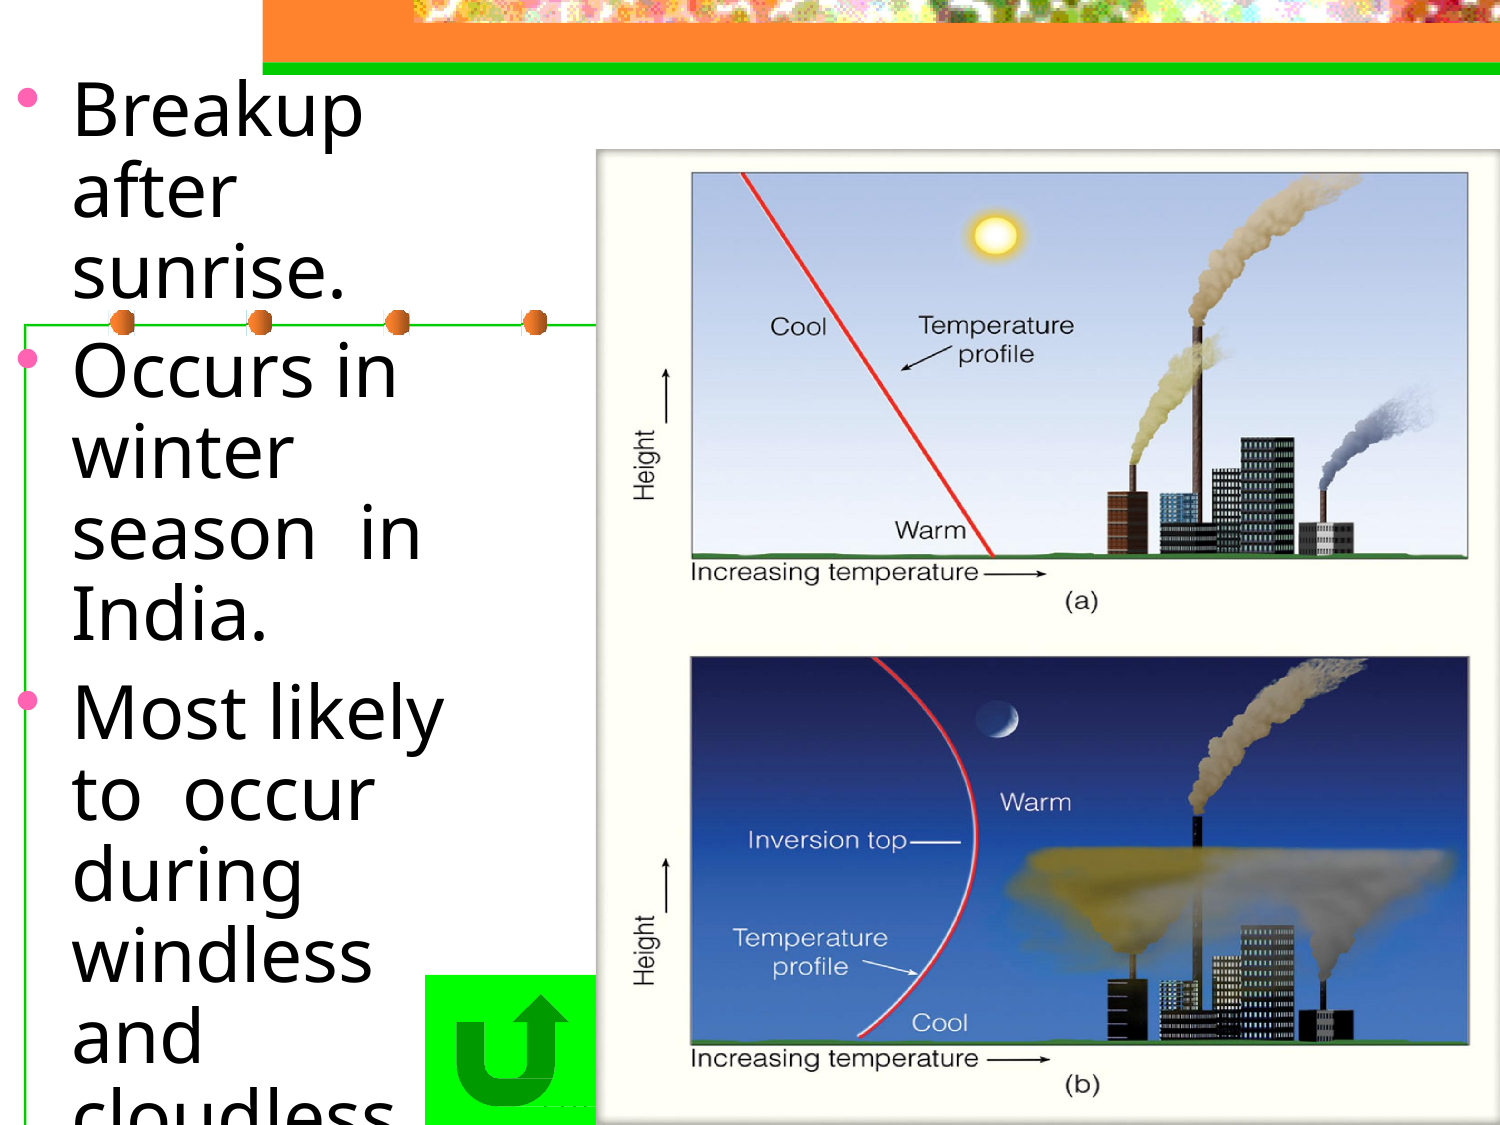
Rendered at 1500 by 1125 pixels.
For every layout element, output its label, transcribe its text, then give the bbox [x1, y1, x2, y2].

picture [413, 0, 1500, 23]
text_box [456, 994, 569, 1107]
text_box [425, 974, 595, 1125]
text_box Breakup after sunrise. Occurs in winter season in India. Most likely to occur during windless and cloudless nights. [12, 58, 532, 1125]
text_box [595, 149, 1500, 1125]
text_box [532, 310, 547, 336]
